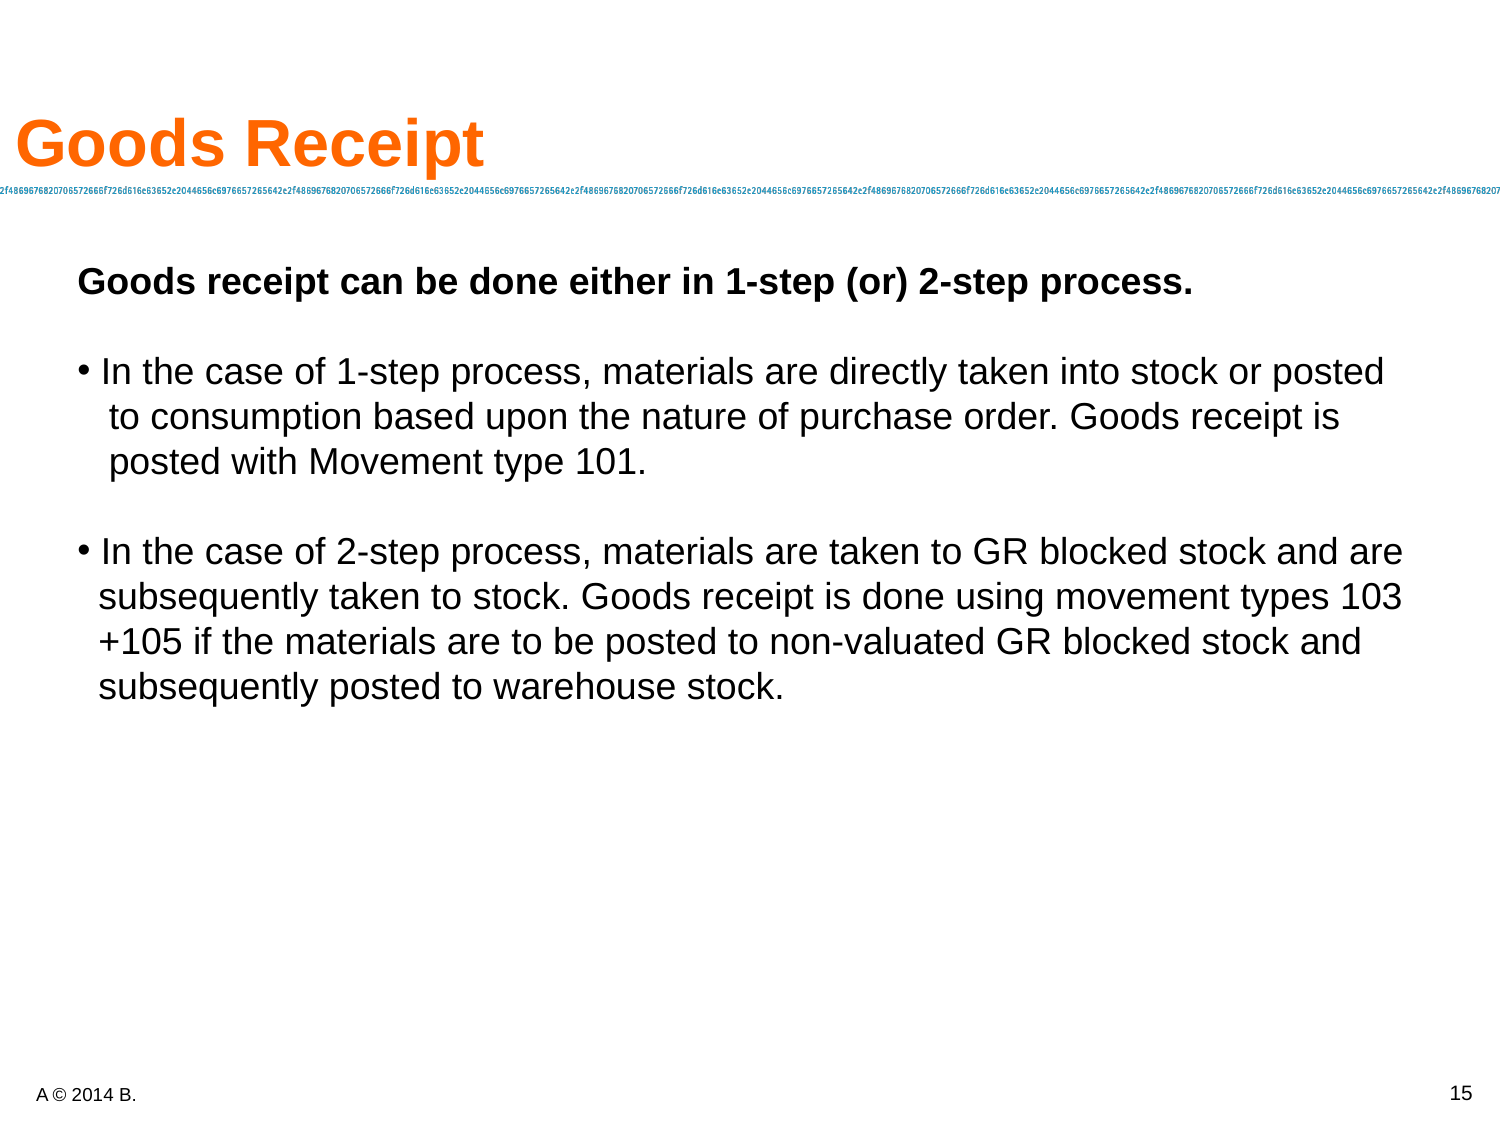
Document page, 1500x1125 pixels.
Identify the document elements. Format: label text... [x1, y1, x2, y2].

slide_number 15 [1137, 1046, 1488, 1125]
title Goods Receipt [0, 29, 1338, 188]
text_box Goods receipt can be done either in 1-step (or) 2-step process. In the case of 1-step process, materials are directly taken into stock or posted to consumption based upon the nature of purchase order. Goods receipt is posted with Movement type 101. In the case of 2-step process, materials are taken to GR blocked stock and are subsequently taken to stock. Goods receipt is done using movement types 103 +105 if the materials are to be posted to non-valuated GR blocked stock and subsequently posted to warehouse stock. [62, 249, 1438, 805]
picture [0, 186, 1500, 194]
